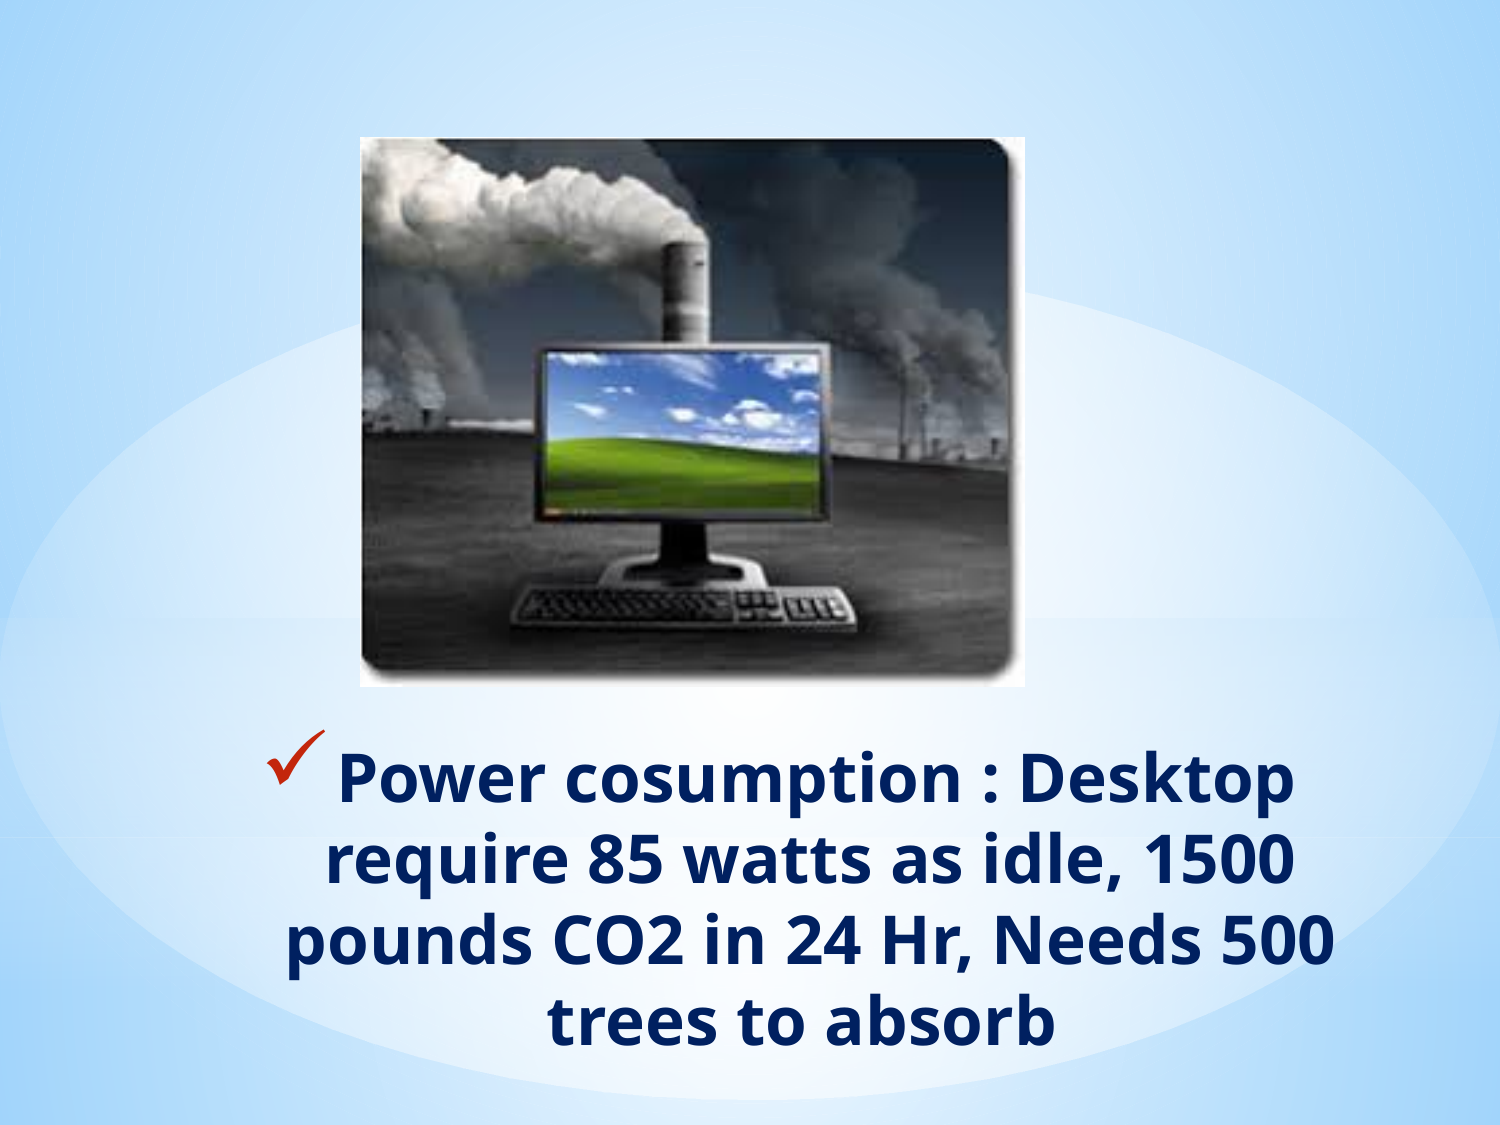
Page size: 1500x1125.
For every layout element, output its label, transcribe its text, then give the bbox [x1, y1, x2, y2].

picture [359, 136, 1026, 687]
title Power cosumption : Desktop require 85 watts as idle, 1500 pounds CO2 in 24 Hr, Needs 500 trees to absorb [206, 727, 1363, 1071]
